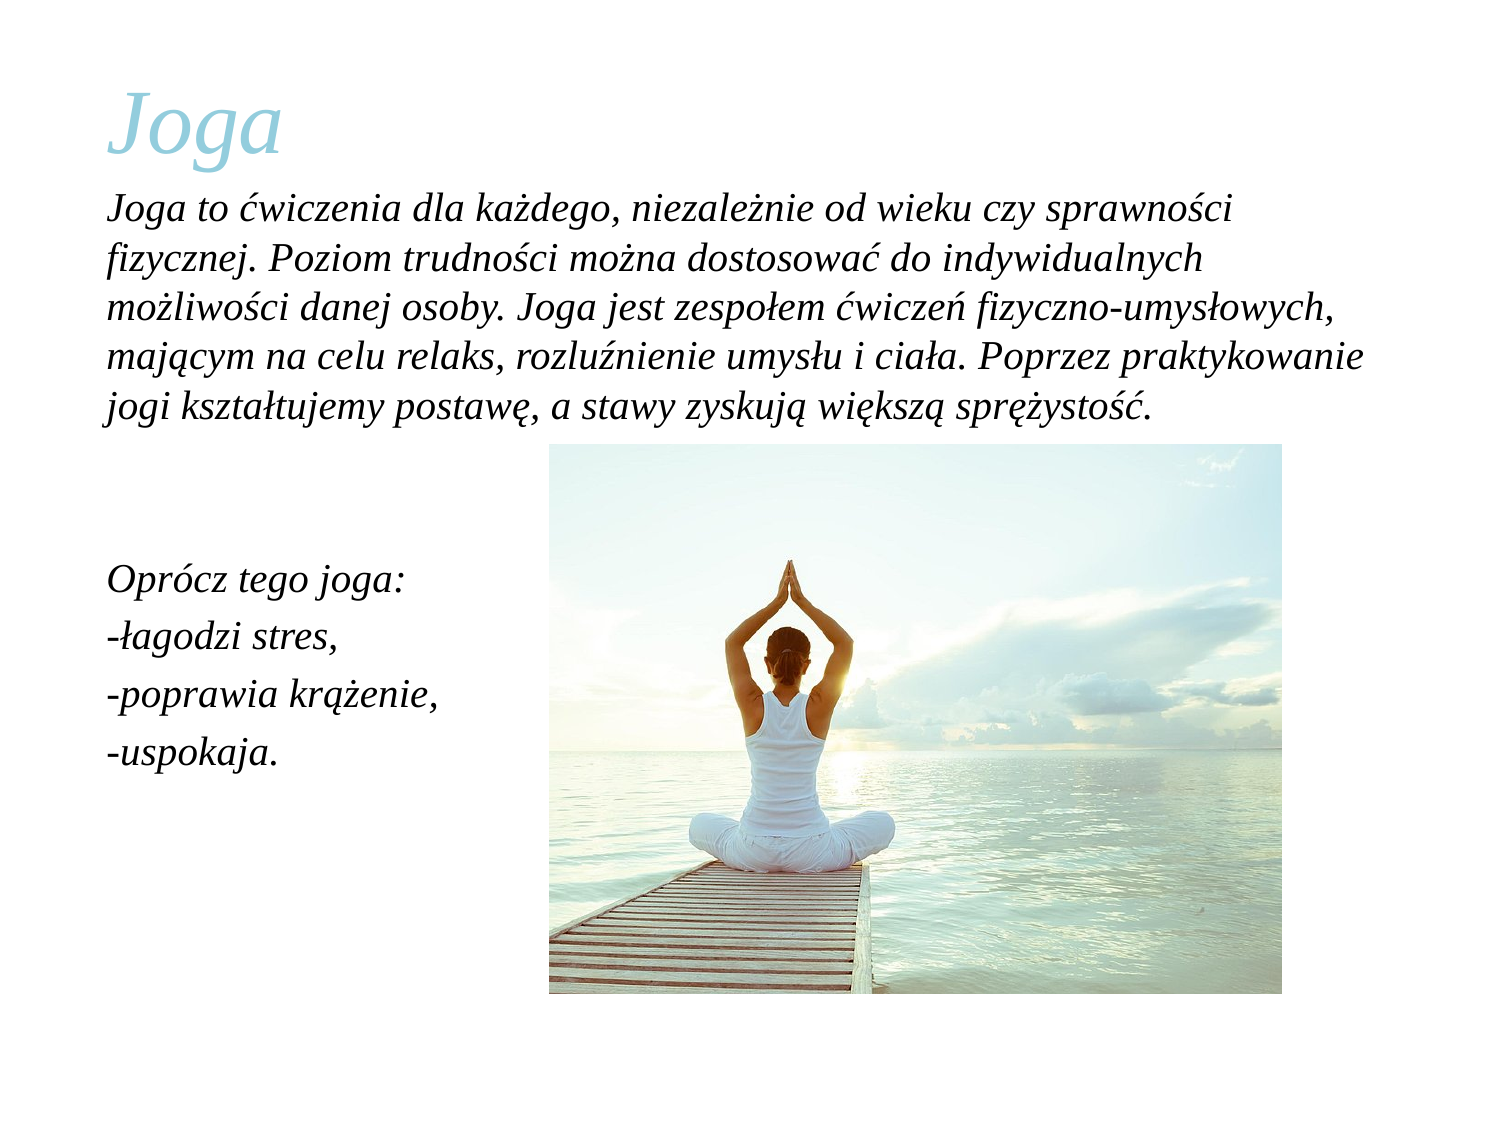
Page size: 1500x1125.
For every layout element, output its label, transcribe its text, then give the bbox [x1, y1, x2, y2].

picture [548, 444, 1282, 994]
list Joga Joga to ćwiczenia dla każdego, niezależnie od wieku czy sprawności fizycznej. Poziom trudności można dostosować do indywidualnych możliwości danej osoby. Joga jest zespołem ćwiczeń fizyczno-umysłowych, mającym na celu relaks, rozluźnienie umysłu i ciała. Poprzez praktykowanie jogi kształtujemy postawę, a stawy zyskują większą sprężystość. Oprócz tego joga: -łagodzi stres, -poprawia krążenie, -uspokaja. [41, 54, 1392, 797]
